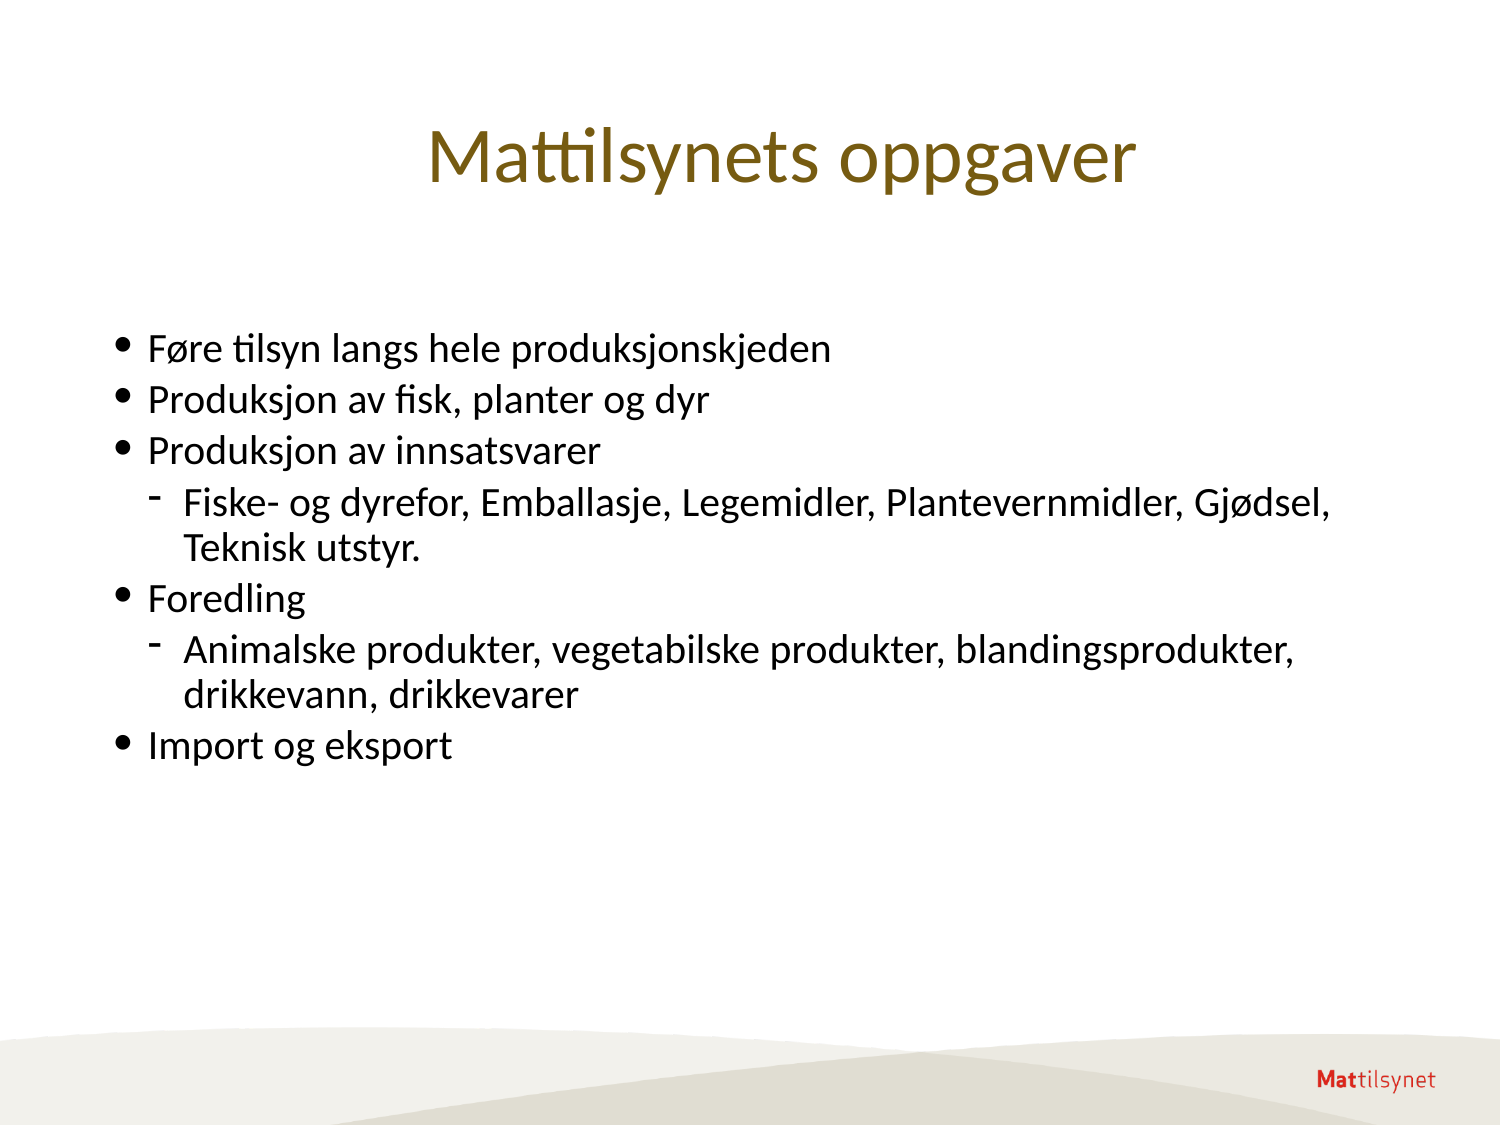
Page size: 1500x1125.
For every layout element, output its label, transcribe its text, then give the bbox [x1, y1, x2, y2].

list Føre tilsyn langs hele produksjonskjeden Produksjon av fisk, planter og dyr Produksjon av innsatsvarer Fiske- og dyrefor, Emballasje, Legemidler, Plantevernmidler, Gjødsel, Teknisk utstyr. Foredling Animalske produkter, vegetabilske produkter, blandingsprodukter, drikkevann, drikkevarer Import og eksport [112, 326, 1388, 1000]
title Mattilsynets oppgaver [191, 28, 1374, 200]
picture [0, 994, 1500, 1125]
